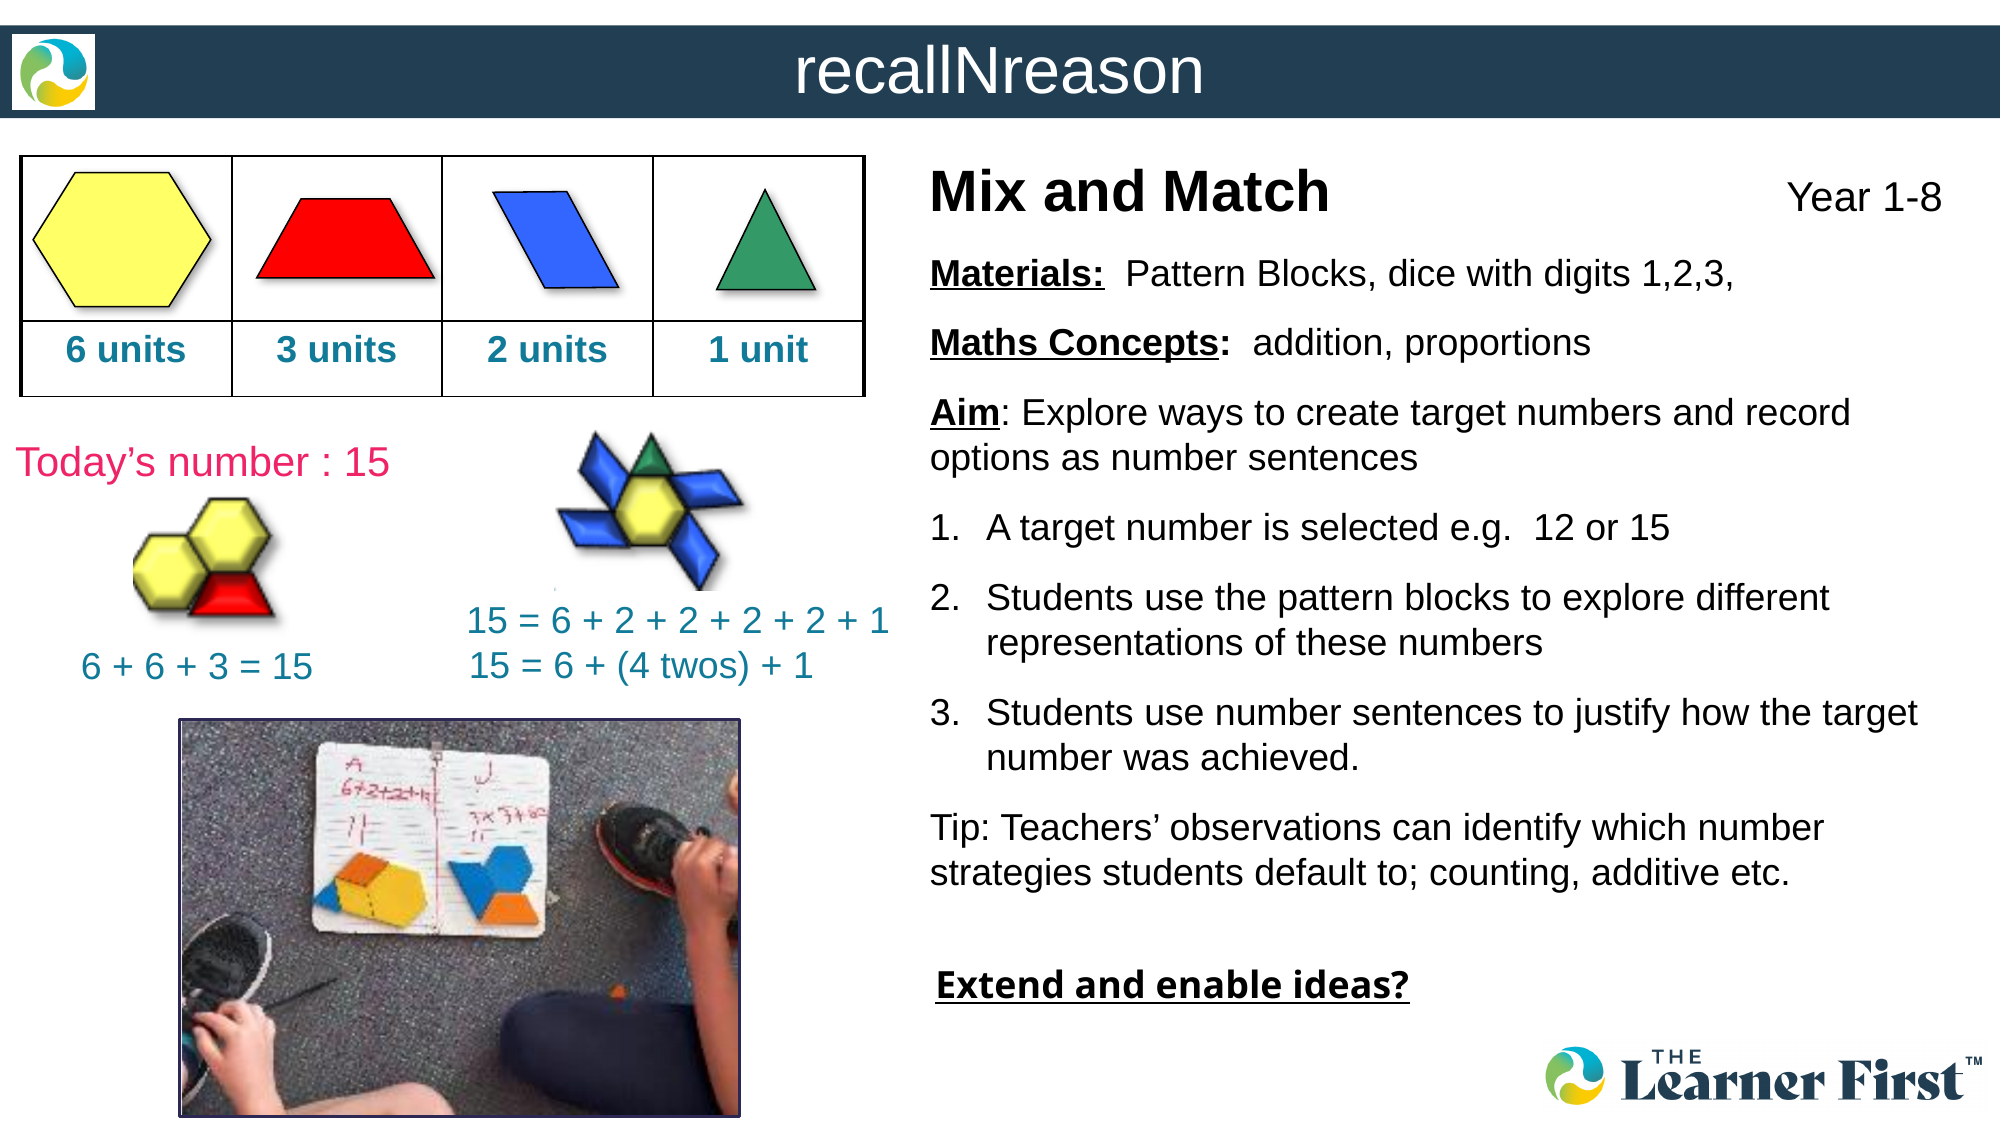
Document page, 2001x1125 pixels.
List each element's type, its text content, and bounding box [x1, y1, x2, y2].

table_header [654, 157, 862, 320]
text_box 6 + 6 + 3 = 15 [57, 634, 368, 695]
text_box Mix and Match Year 1-8 Materials: Pattern Blocks, dice with digits 1,2,3, Maths Concepts: addition, proportions Aim: Explore ways to create target numbers and record options as number sentences A target number is selected e.g. 12 or 15 Students use the pattern blocks to explore different representations of these numbers Students use number sentences to justify how the target number was achieved. Tip: Teachers’ observations can identify which number strategies students default to; counting, additive etc. [914, 145, 1975, 971]
text_box [493, 191, 619, 288]
picture [180, 720, 739, 1116]
table_cell 6 units [23, 322, 231, 396]
picture [554, 424, 760, 591]
picture [12, 34, 95, 110]
table_header [23, 157, 231, 320]
table_cell 2 units [443, 322, 652, 396]
table_cell 3 units [233, 322, 441, 396]
table_header [443, 157, 652, 320]
text_box [256, 198, 435, 278]
table_header [233, 157, 441, 320]
text_box Today’s number : 15 [0, 427, 550, 493]
text_box 15 = 6 + 2 + 2 + 2 + 2 + 1 15 = 6 + (4 twos) + 1 [443, 588, 921, 694]
picture [1539, 1037, 1989, 1114]
picture [133, 488, 292, 637]
table_cell 1 unit [654, 322, 862, 396]
text_box [33, 172, 211, 307]
text_box [716, 189, 816, 290]
text_box Extend and enable ideas? [920, 953, 1927, 1014]
